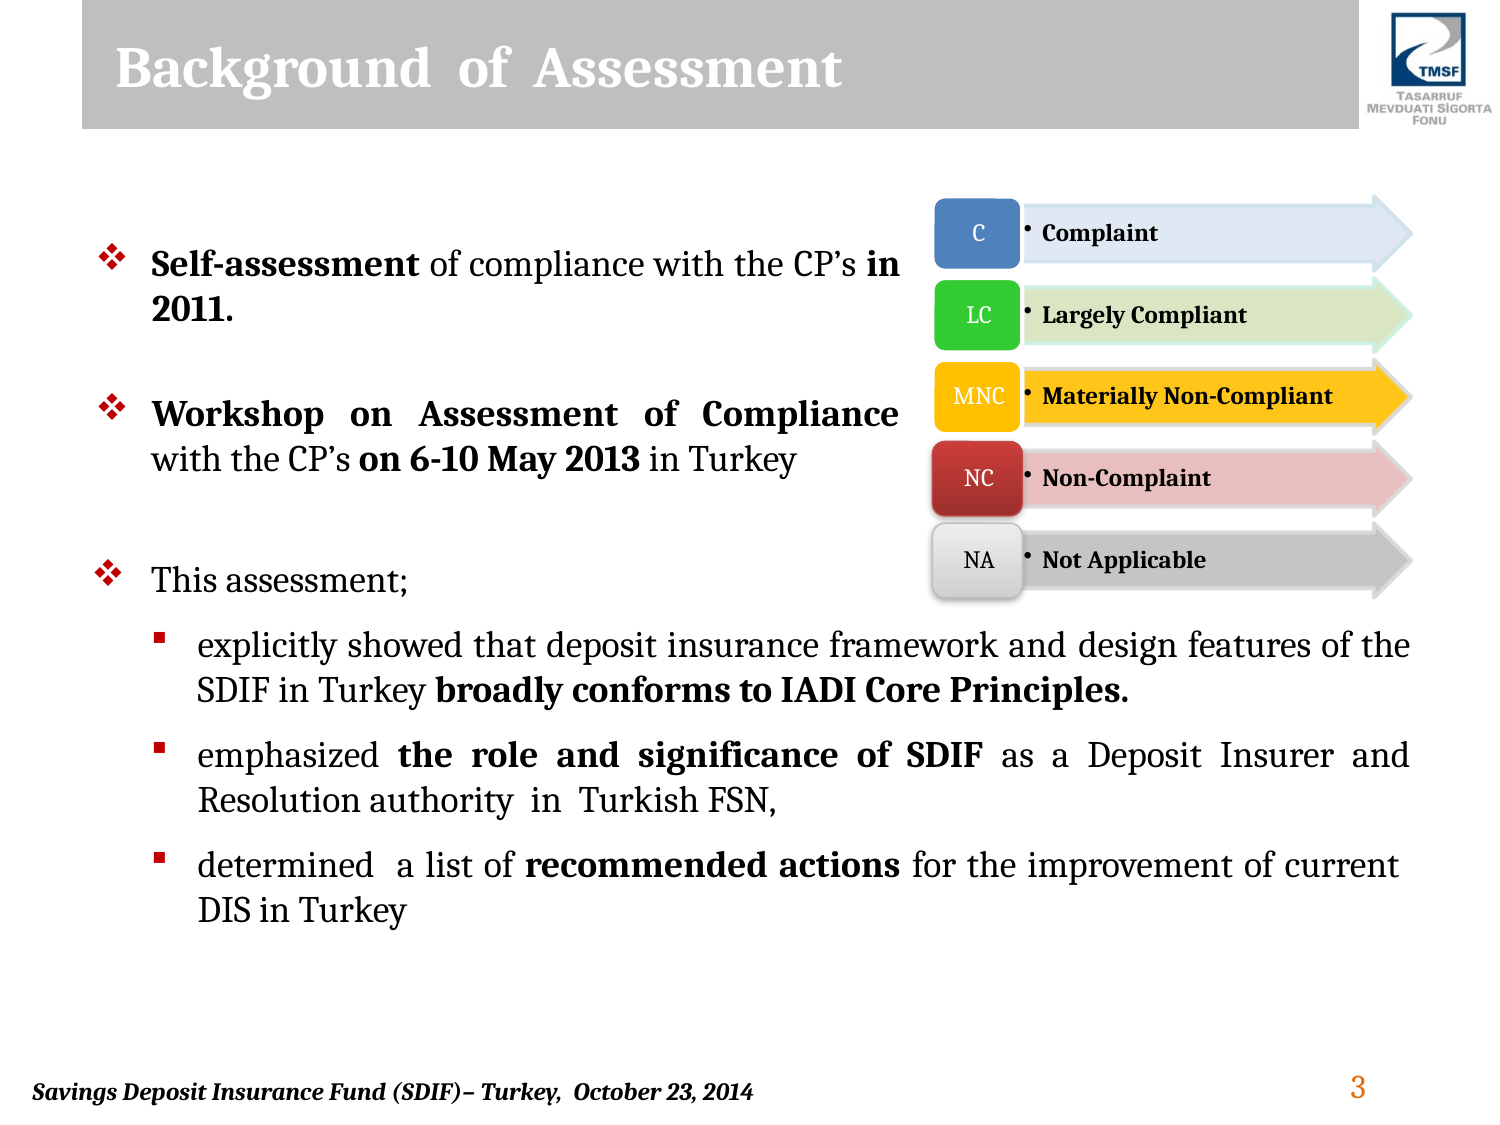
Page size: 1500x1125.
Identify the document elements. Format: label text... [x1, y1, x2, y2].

picture [1359, 0, 1500, 138]
title Background of Assessment [100, 0, 1353, 129]
slide_number 3 [1335, 1057, 1454, 1118]
text_box Savings Deposit Insurance Fund (SDIF)– Turkey, October 23, 2014 [17, 1068, 904, 1113]
list Self-assessment of compliance with the CP’s in 2011. Workshop on Assessment of Compliance with the CP’s on 6-10 May 2013 in Turkey [80, 231, 912, 504]
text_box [917, 196, 1426, 598]
text_box This assessment; explicitly showed that deposit insurance framework and design features of the SDIF in Turkey broadly conforms to IADI Core Principles. emphasized the role and significance of SDIF as a Deposit Insurer and Resolution authority in Turkish FSN, determined a list of recommended actions for the improvement of current DIS in Turkey [76, 547, 1426, 1018]
